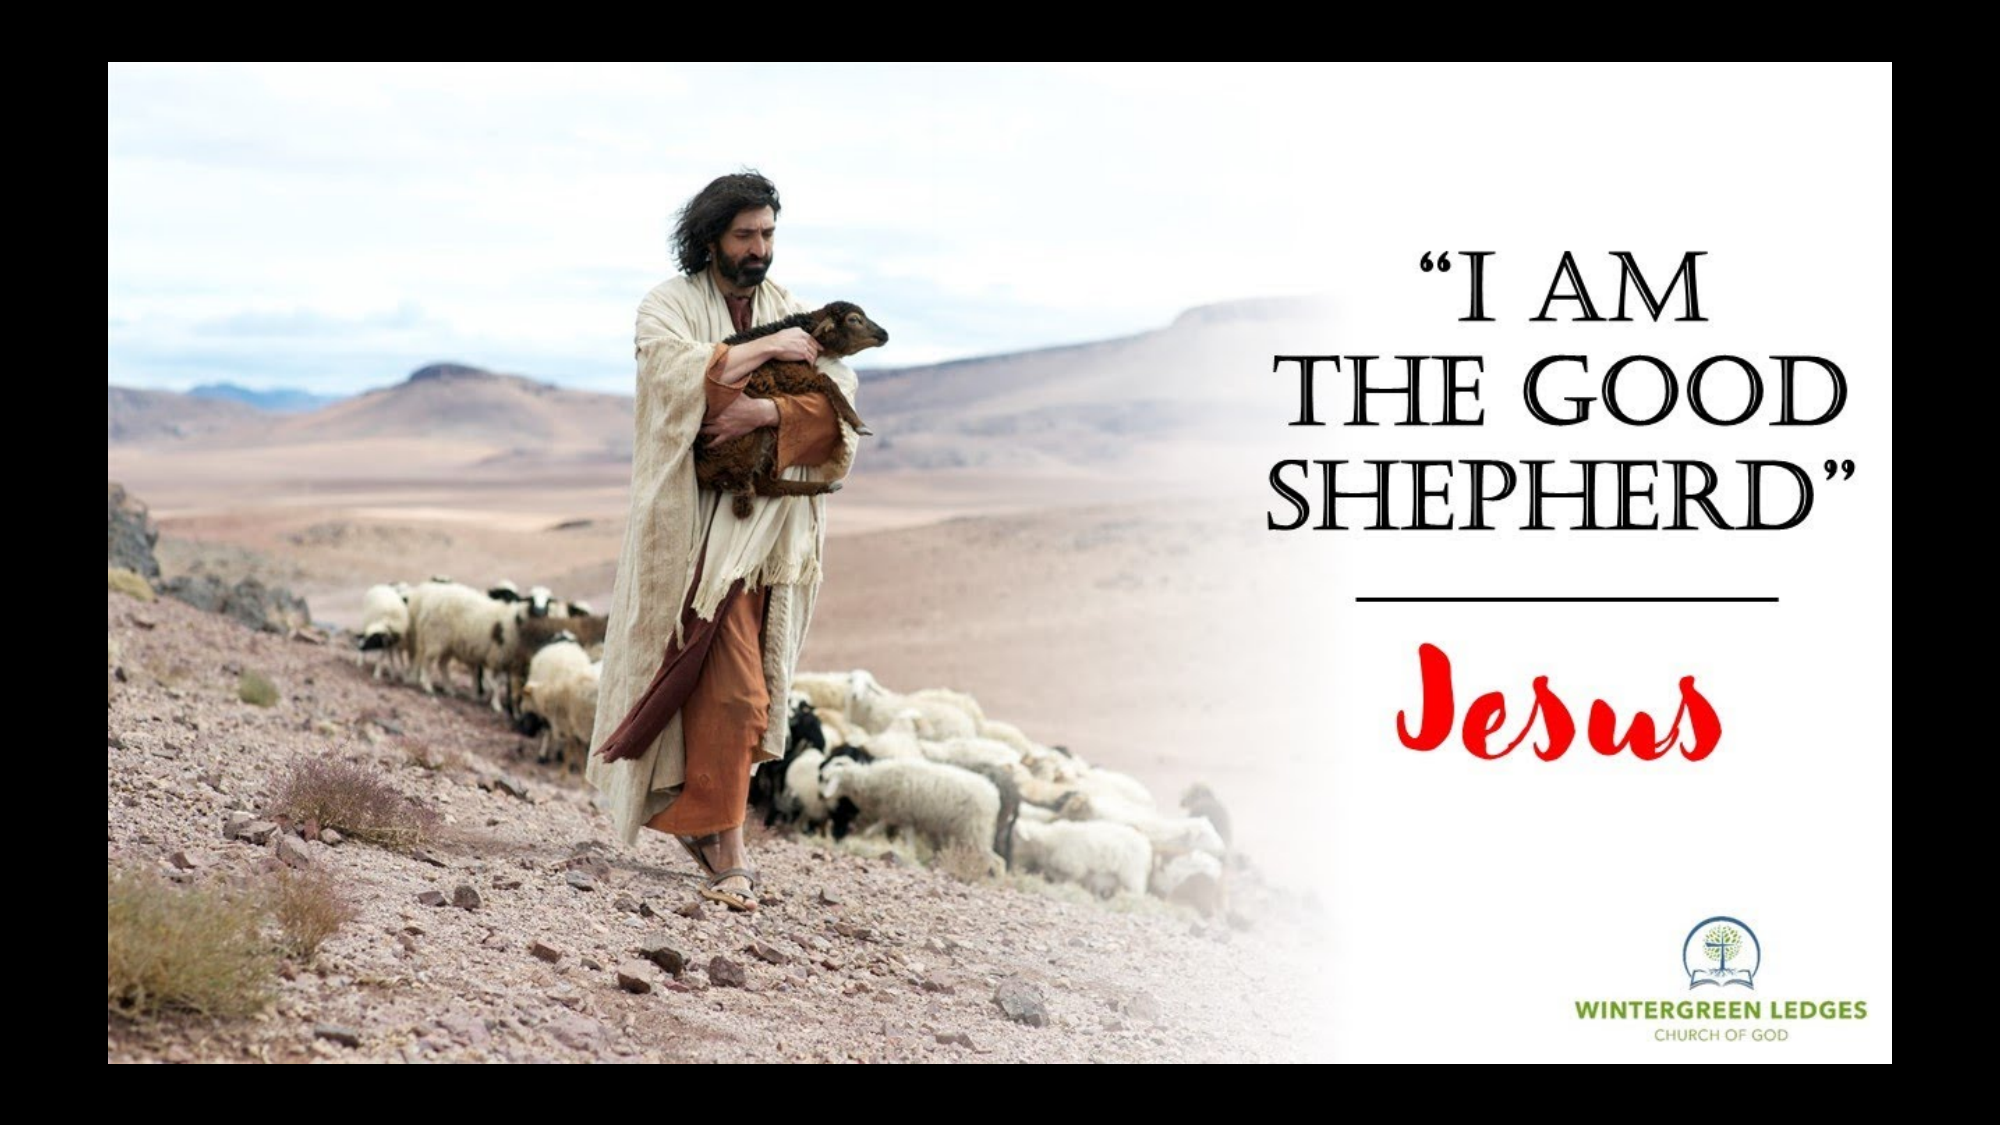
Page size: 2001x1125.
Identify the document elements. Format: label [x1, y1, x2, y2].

picture [108, 62, 1892, 1065]
